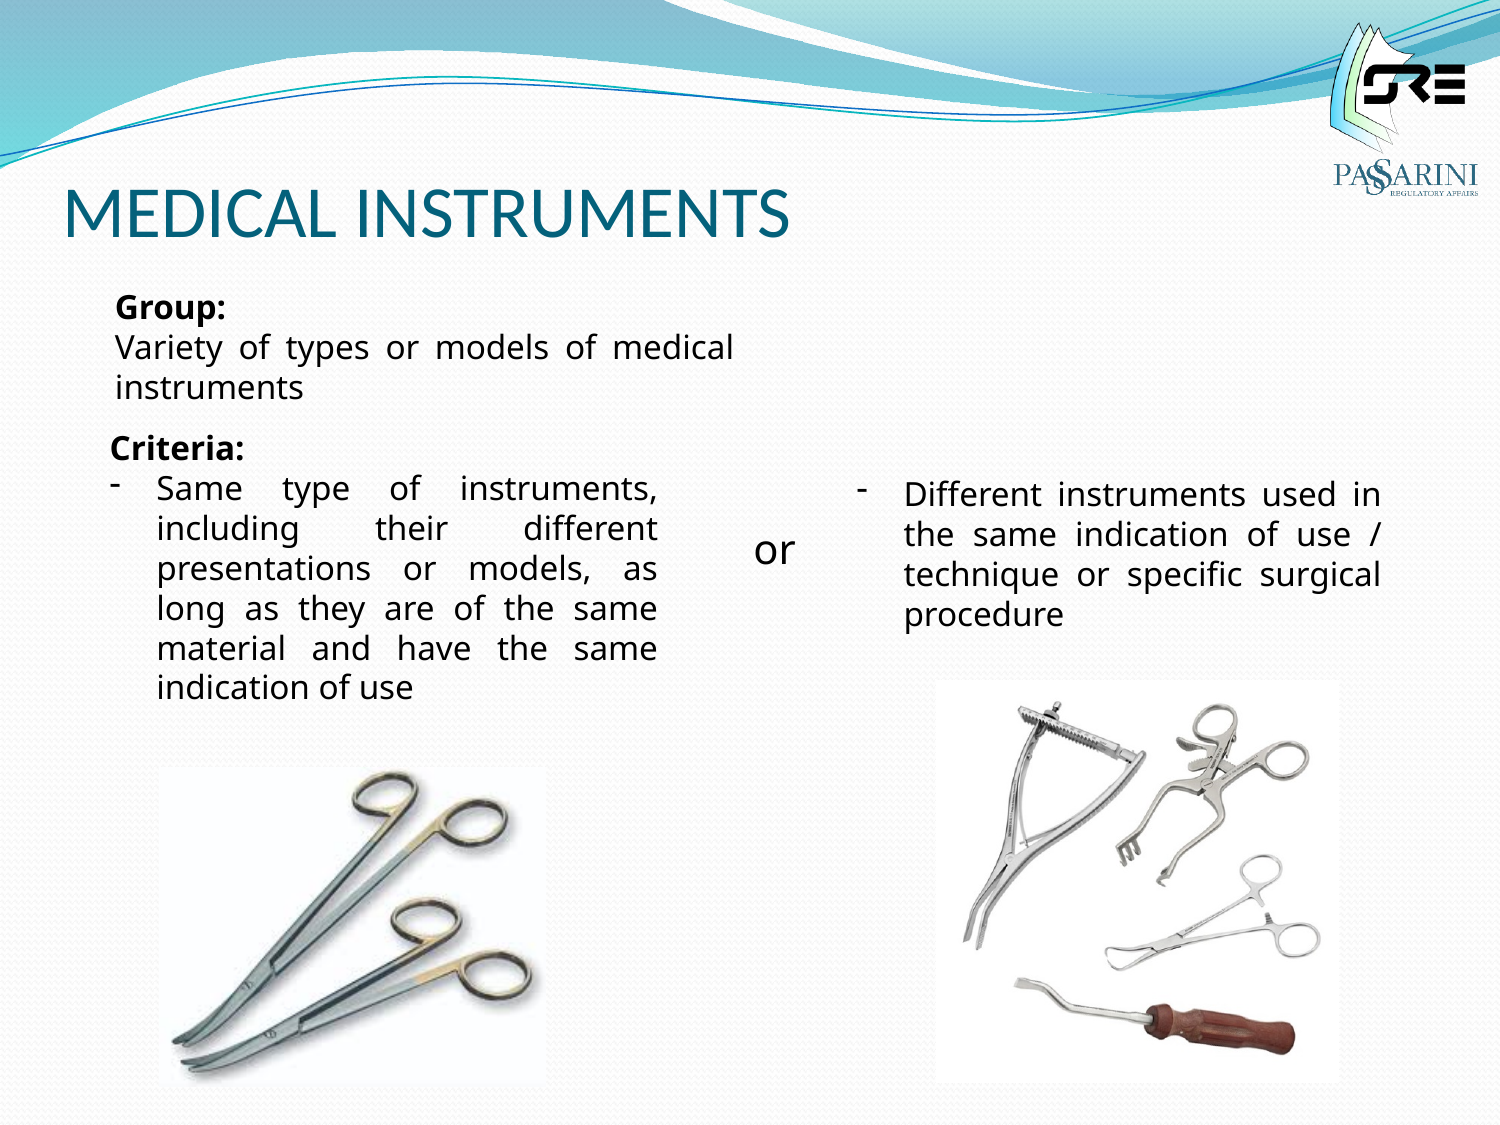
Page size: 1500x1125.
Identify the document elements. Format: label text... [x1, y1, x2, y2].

title MEDICAL INSTRUMENTS [62, 155, 1172, 252]
picture [1328, 18, 1478, 199]
picture [159, 767, 546, 1087]
picture [936, 680, 1339, 1083]
text_box Different instruments used in the same indication of use / technique or specific surgical procedure [841, 465, 1397, 640]
text_box Criteria: Same type of instruments, including their different presentations or models, as long as they are of the same material and have the same indication of use [94, 379, 674, 714]
text_box Group: Variety of types or models of medical instruments [100, 278, 750, 414]
text_box or [738, 515, 826, 580]
